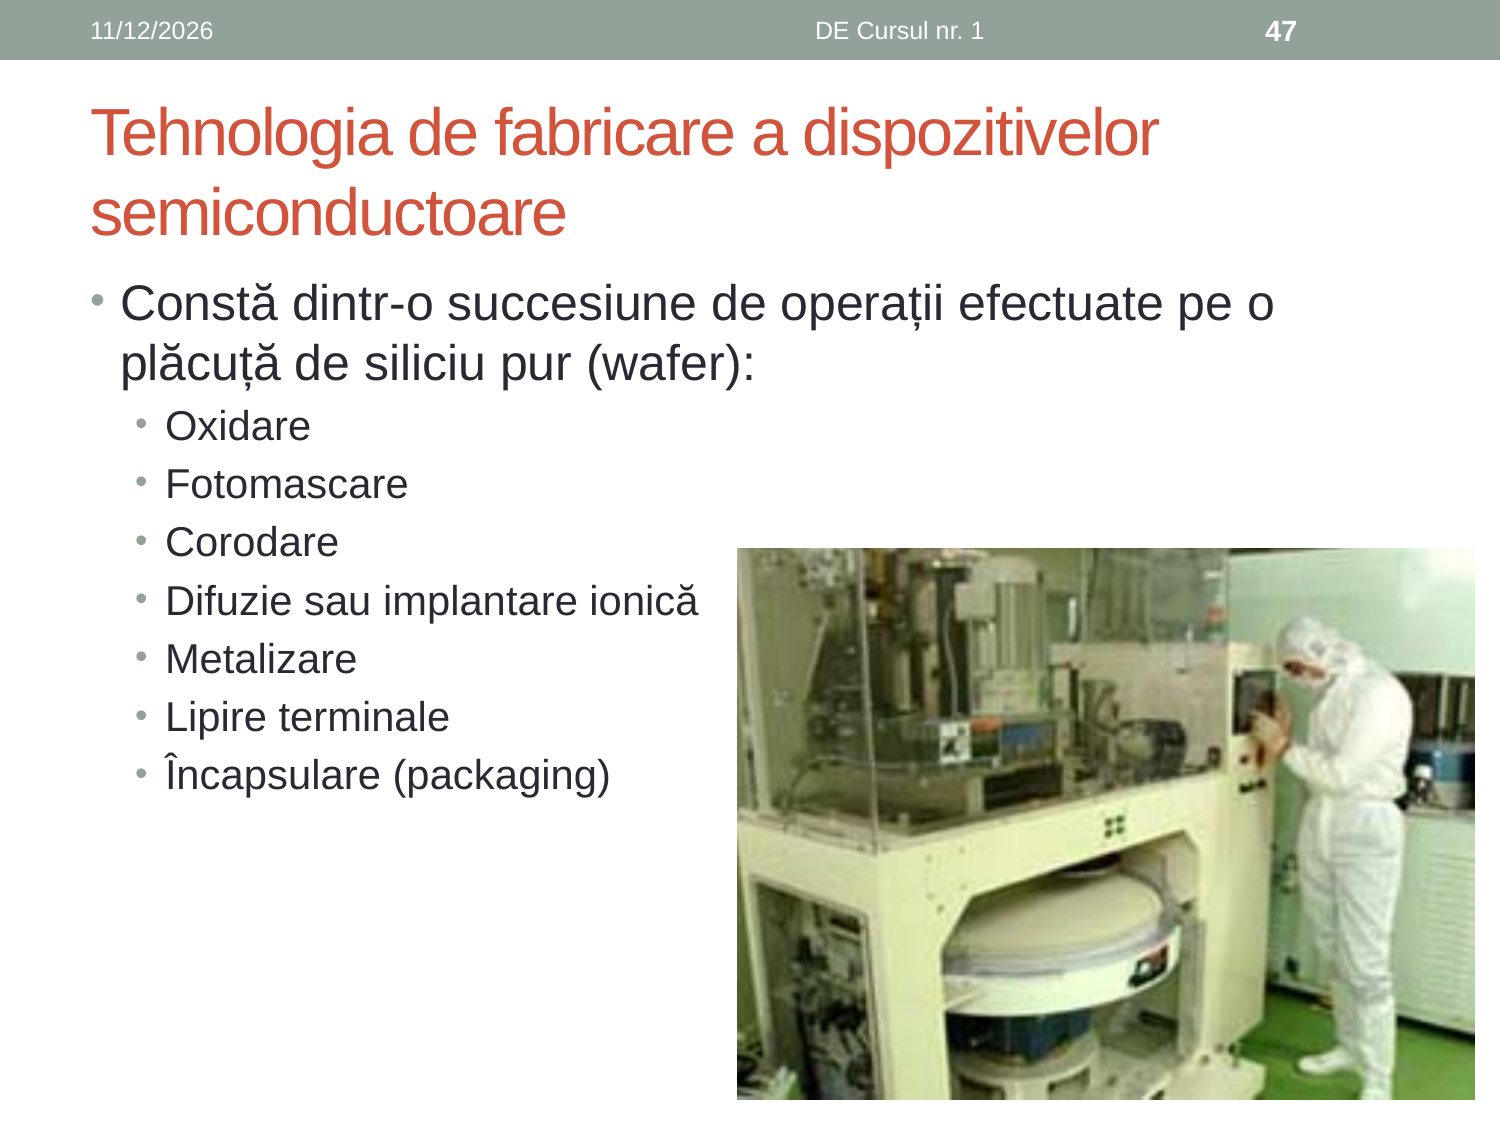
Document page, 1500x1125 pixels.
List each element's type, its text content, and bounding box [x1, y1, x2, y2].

picture [737, 548, 1476, 1101]
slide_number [75, 3, 550, 57]
list Constă dintr-o succesiune de operații efectuate pe o plăcuță de siliciu pur (wafer): Oxidare Fotomascare Corodare Difuzie sau implantare ionică Metalizare Lipire terminale Încapsulare (packaging) [75, 262, 1425, 1063]
title Tehnologia de fabricare a dispozitivelor semiconductoare [75, 87, 1425, 250]
footer DE Cursul nr. 1 [562, 3, 1238, 57]
slide_number 47 [1250, 3, 1425, 57]
